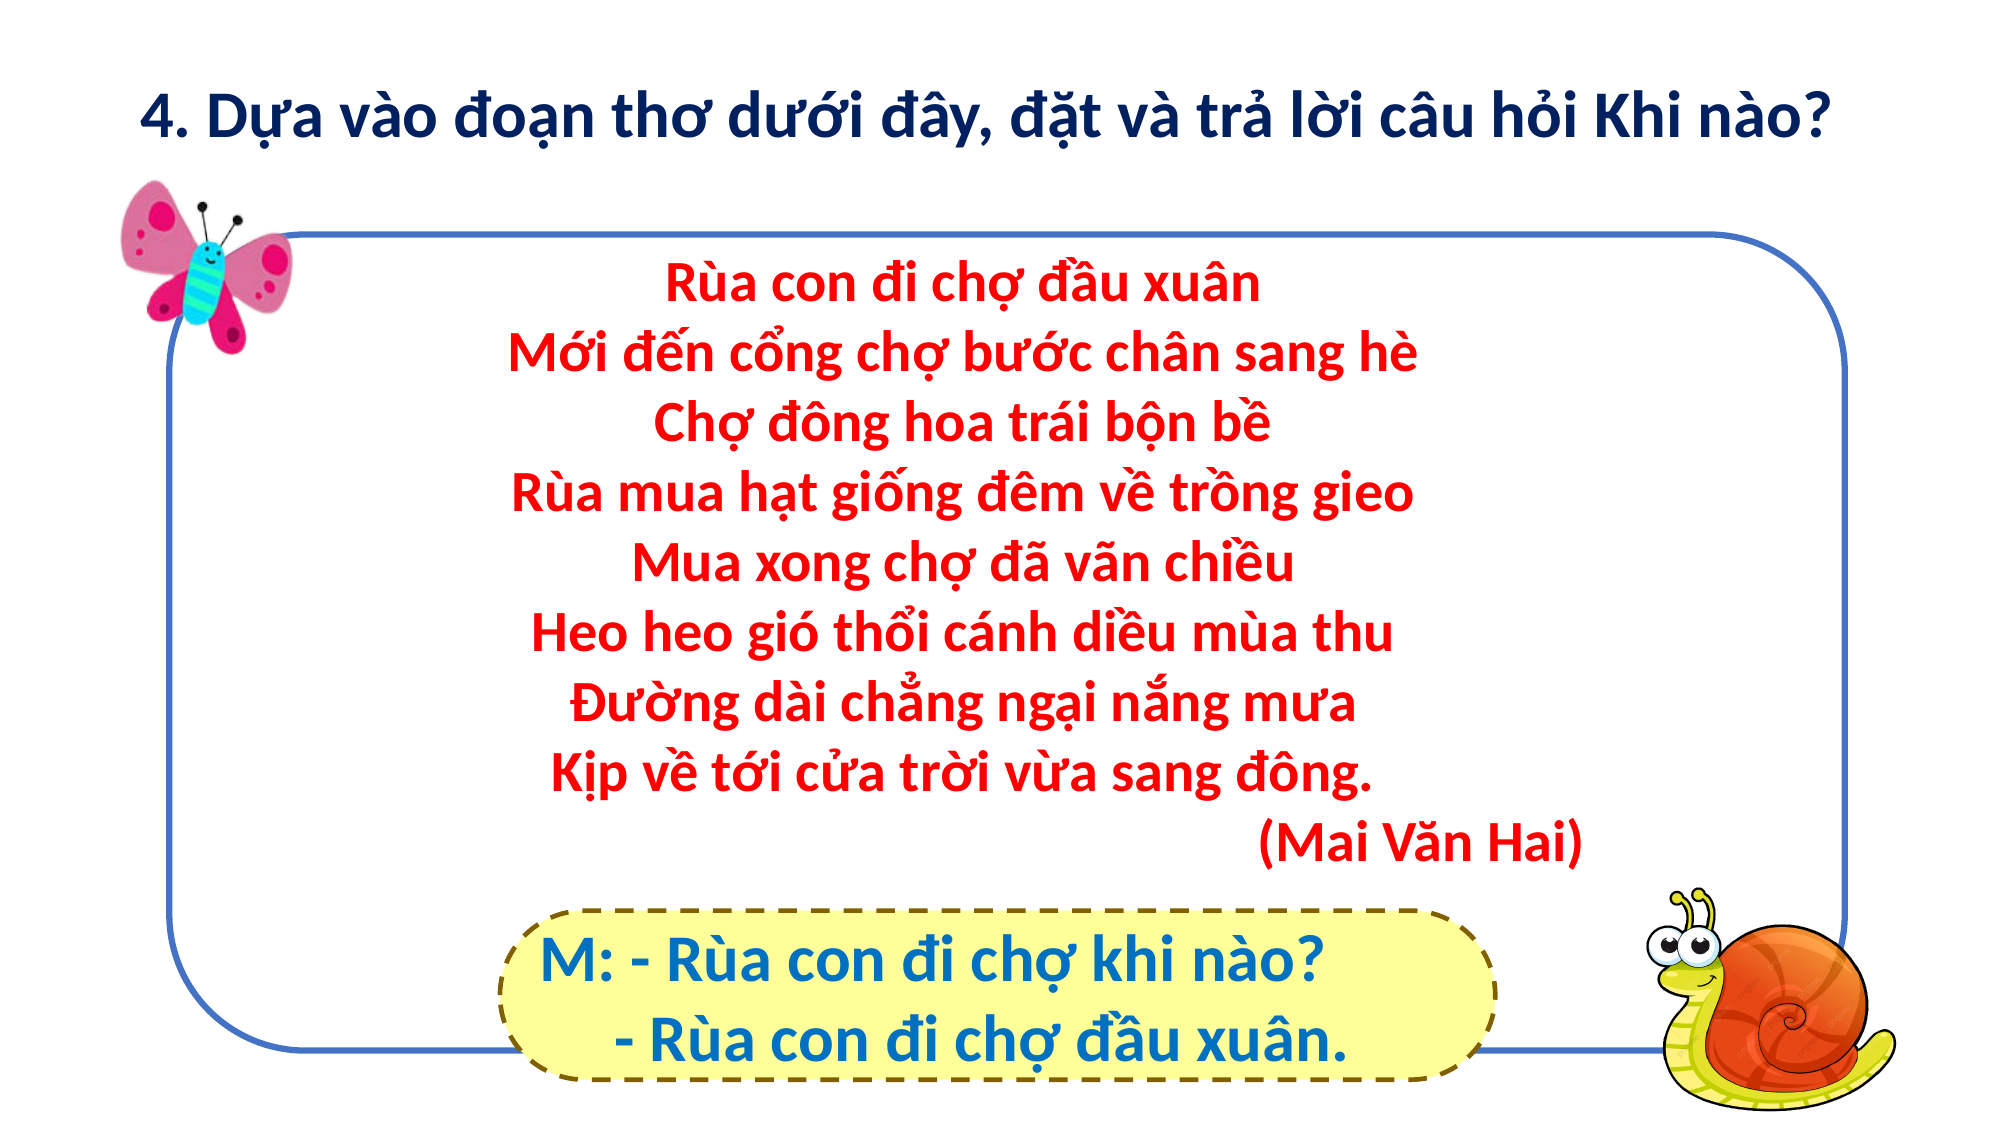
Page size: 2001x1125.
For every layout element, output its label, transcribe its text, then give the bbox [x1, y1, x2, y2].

text_box 4. Dựa vào đoạn thơ dưới đây, đặt và trả lời câu hỏi Khi nào? [124, 63, 1881, 159]
text_box [28, 17, 1974, 1097]
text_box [102, 171, 1900, 1125]
